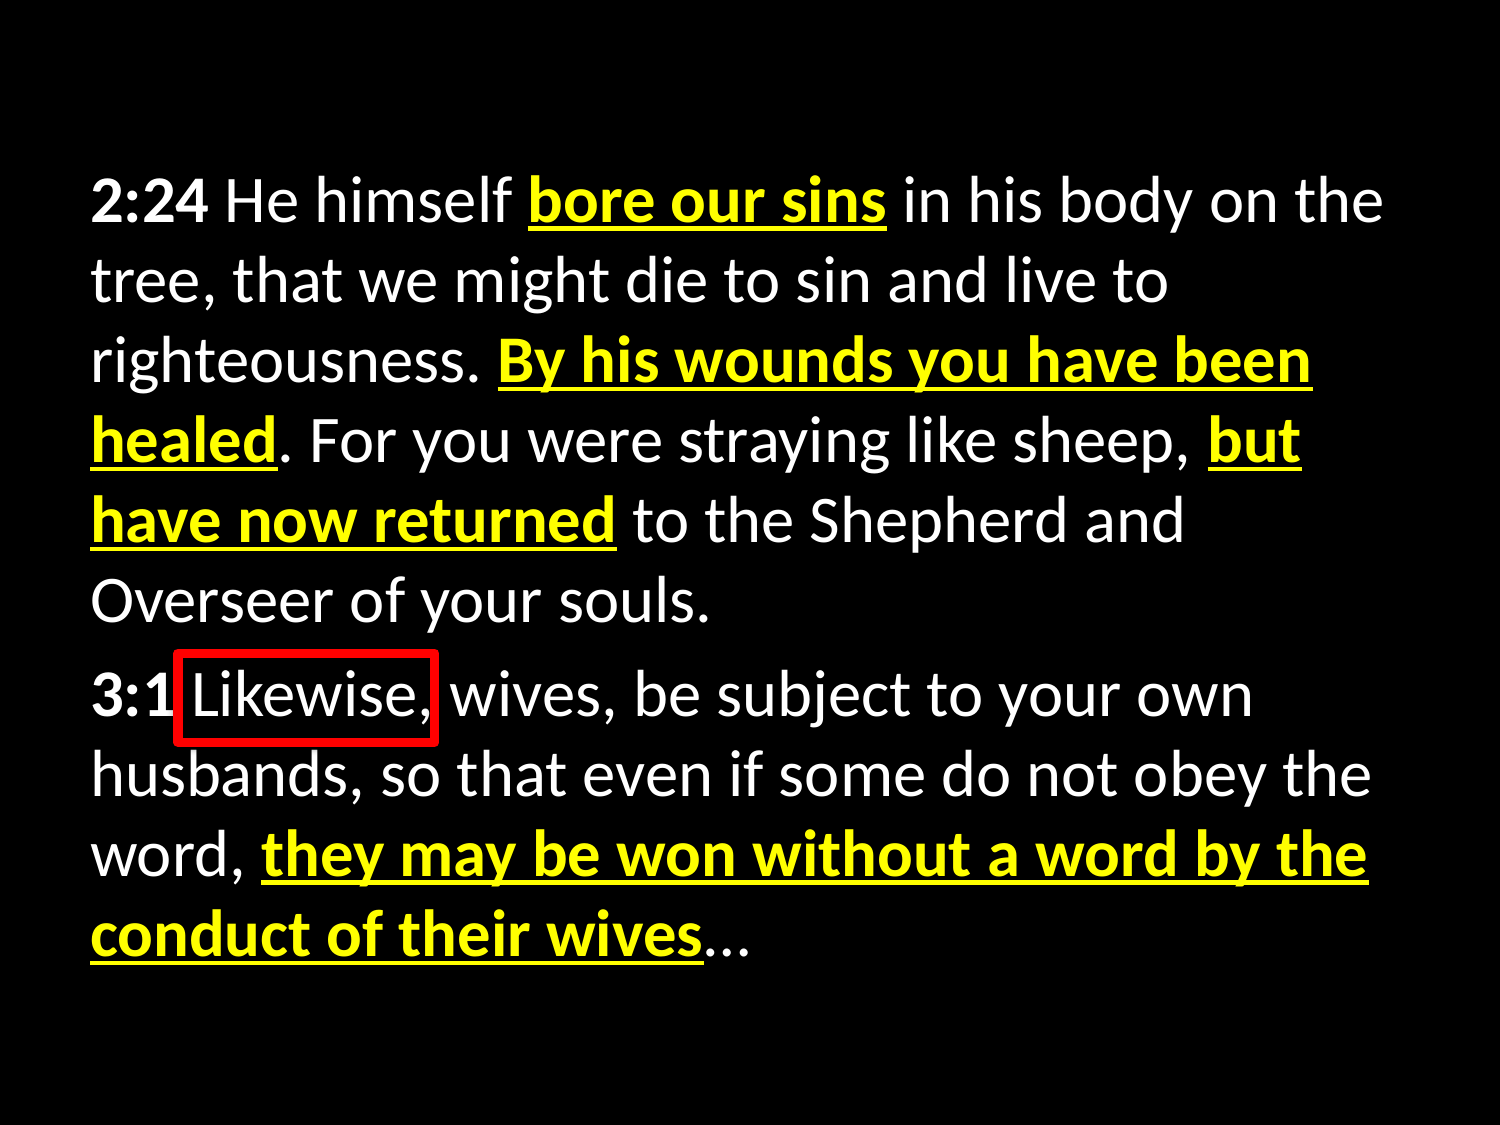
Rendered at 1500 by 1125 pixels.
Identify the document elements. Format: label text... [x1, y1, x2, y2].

text_box [177, 653, 436, 743]
list 2:24 He himself bore our sins in his body on the tree, that we might die to sin and live to righteousness. By his wounds you have been healed. For you were straying like sheep, but have now returned to the Shepherd and Overseer of your souls. 3:1 Likewise, wives, be subject to your own husbands, so that even if some do not obey the word, they may be won without a word by the conduct of their wives… [75, 0, 1425, 1125]
